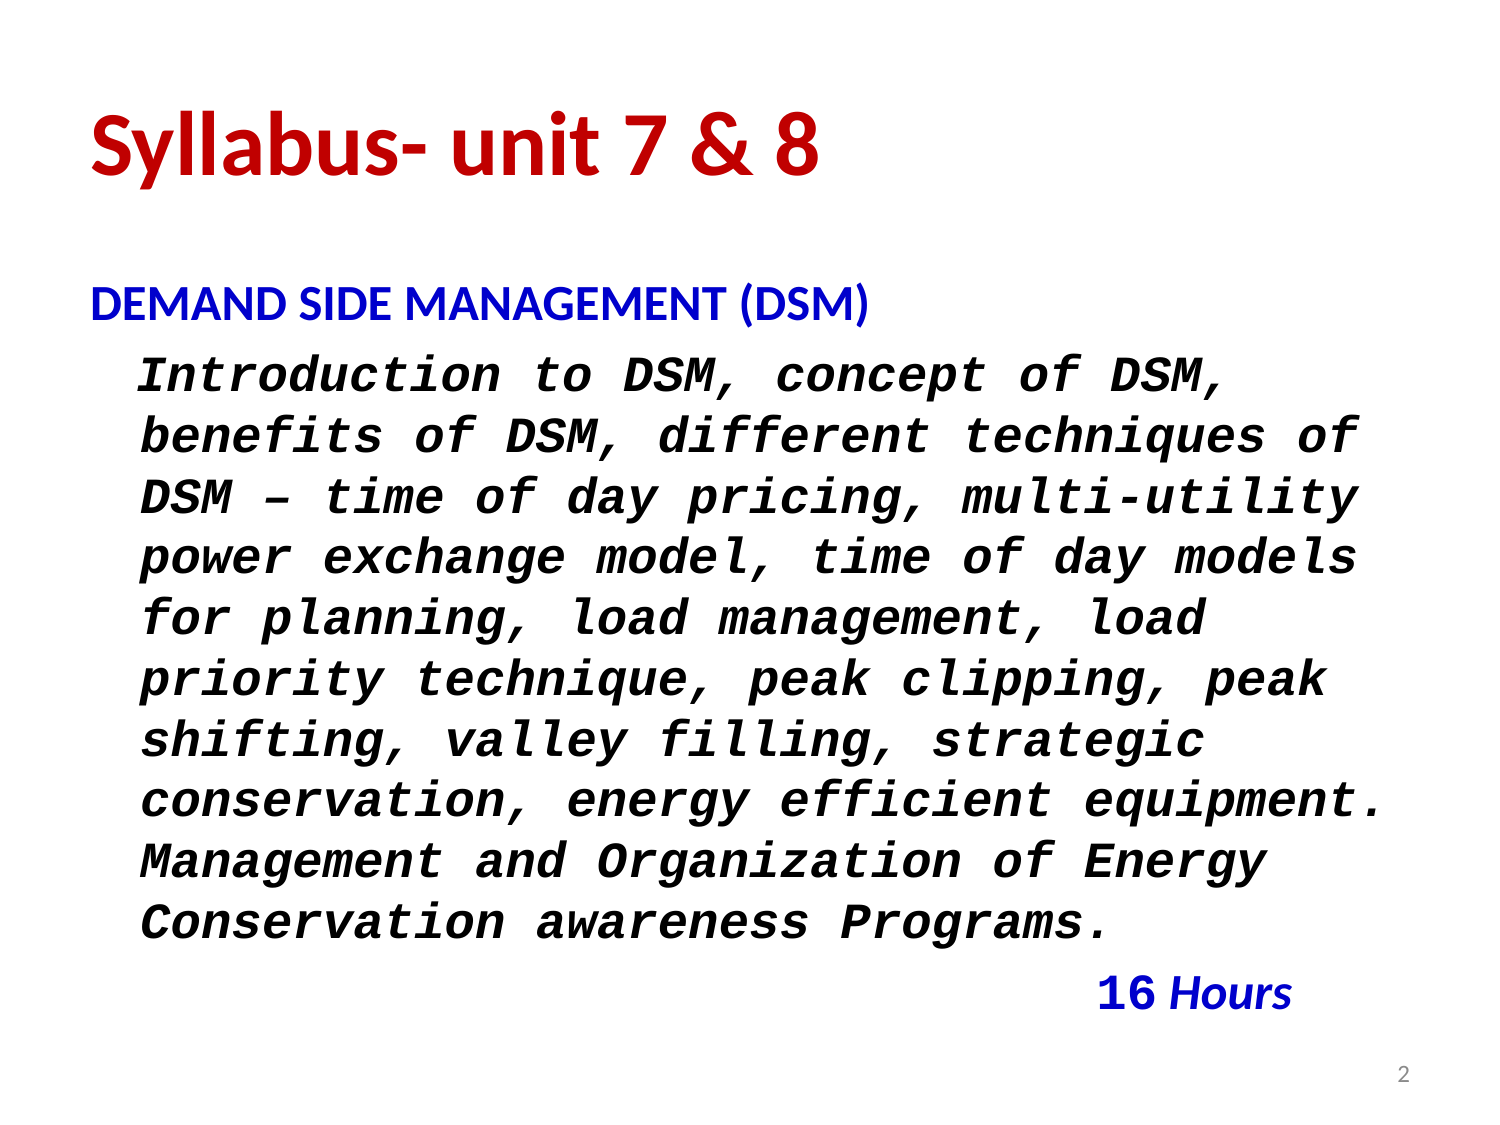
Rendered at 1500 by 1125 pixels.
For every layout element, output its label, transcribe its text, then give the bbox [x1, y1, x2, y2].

slide_number 2 [1074, 1042, 1425, 1103]
list DEMAND SIDE MANAGEMENT (DSM) Introduction to DSM, concept of DSM, benefits of DSM, different techniques of DSM – time of day pricing, multi-utility power exchange model, time of day models for planning, load management, load priority technique, peak clipping, peak shifting, valley filling, strategic conservation, energy efficient equipment. Management and Organization of Energy Conservation awareness Programs. 16 Hours [75, 262, 1450, 1038]
title Syllabus- unit 7 & 8 [75, 45, 1425, 233]
